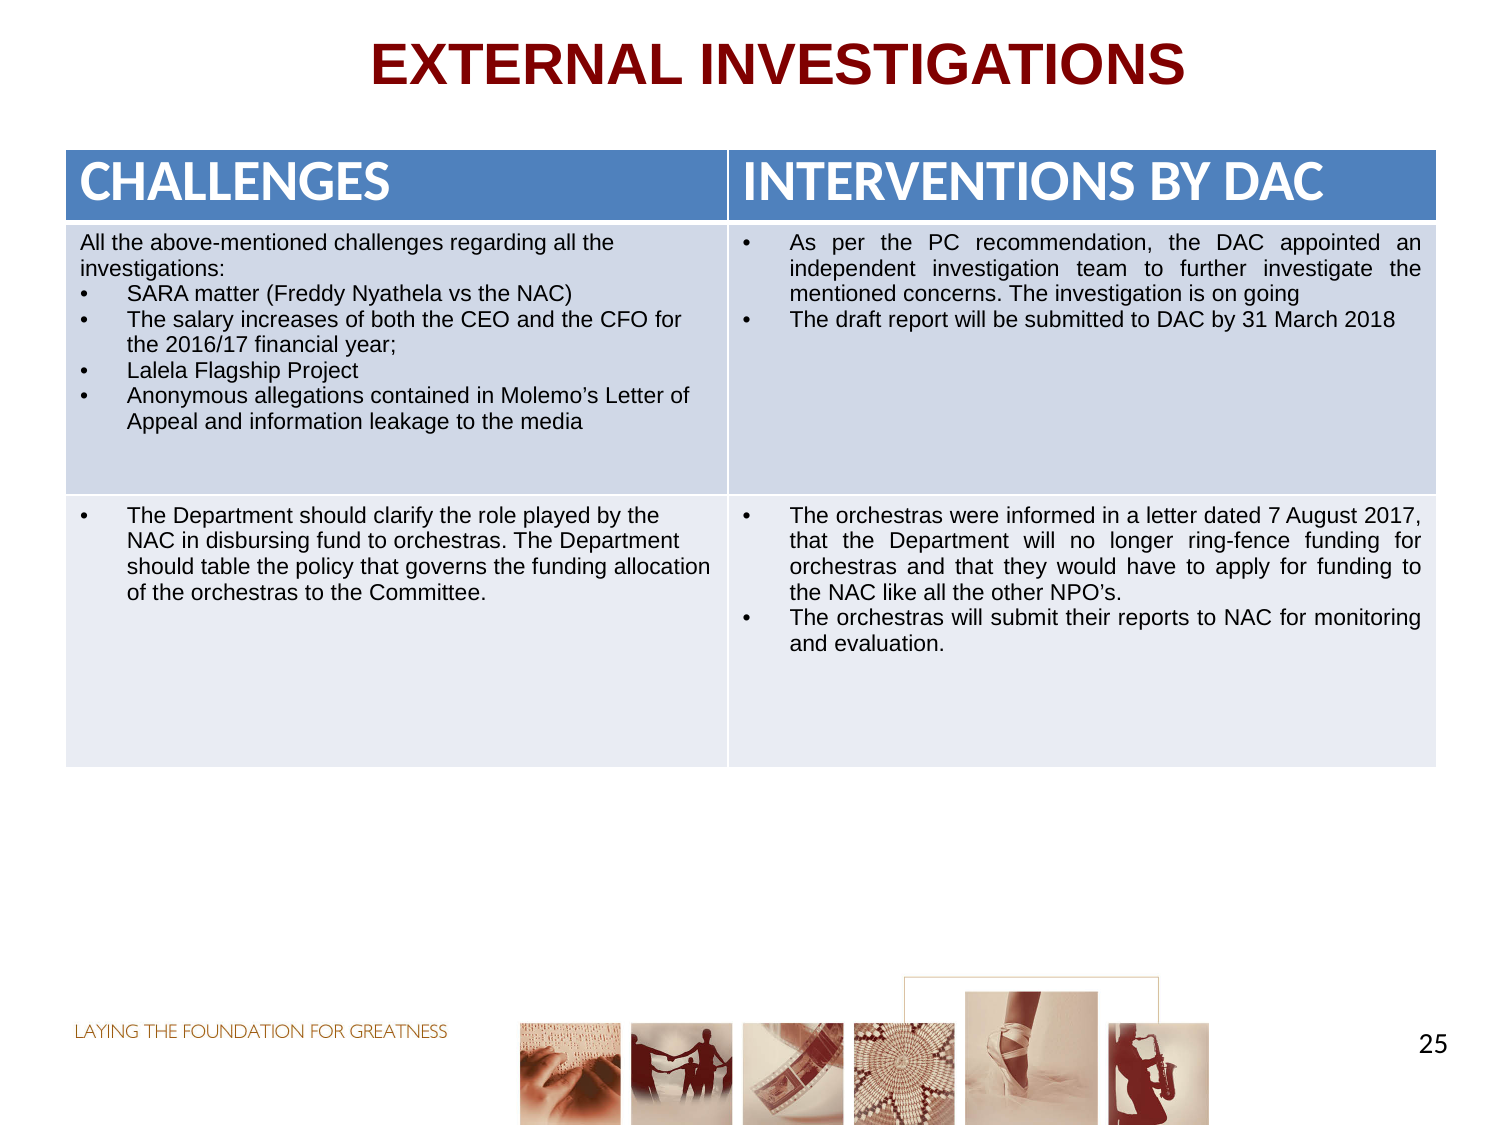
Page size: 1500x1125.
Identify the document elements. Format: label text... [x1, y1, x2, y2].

table_header CHALLENGES [66, 150, 727, 220]
picture [12, 941, 1253, 1125]
table_cell The Department should clarify the role played by the NAC in disbursing fund to orchestras. The Department should table the policy that governs the funding allocation of the orchestras to the Committee. [66, 496, 727, 767]
text_box 25 [1403, 1016, 1471, 1067]
table_cell As per the PC recommendation, the DAC appointed an independent investigation team to further investigate the mentioned concerns. The investigation is on going The draft report will be submitted to DAC by 31 March 2018 [729, 225, 1436, 494]
title EXTERNAL INVESTIGATIONS [75, 19, 1483, 126]
table_cell All the above-mentioned challenges regarding all the investigations: SARA matter (Freddy Nyathela vs the NAC) The salary increases of both the CEO and the CFO for the 2016/17 financial year; Lalela Flagship Project Anonymous allegations contained in Molemo’s Letter of Appeal and information leakage to the media [66, 225, 727, 494]
table_header INTERVENTIONS BY DAC [729, 150, 1436, 220]
table_cell The orchestras were informed in a letter dated 7 August 2017, that the Department will no longer ring-fence funding for orchestras and that they would have to apply for funding to the NAC like all the other NPO’s. The orchestras will submit their reports to NAC for monitoring and evaluation. [729, 496, 1436, 767]
